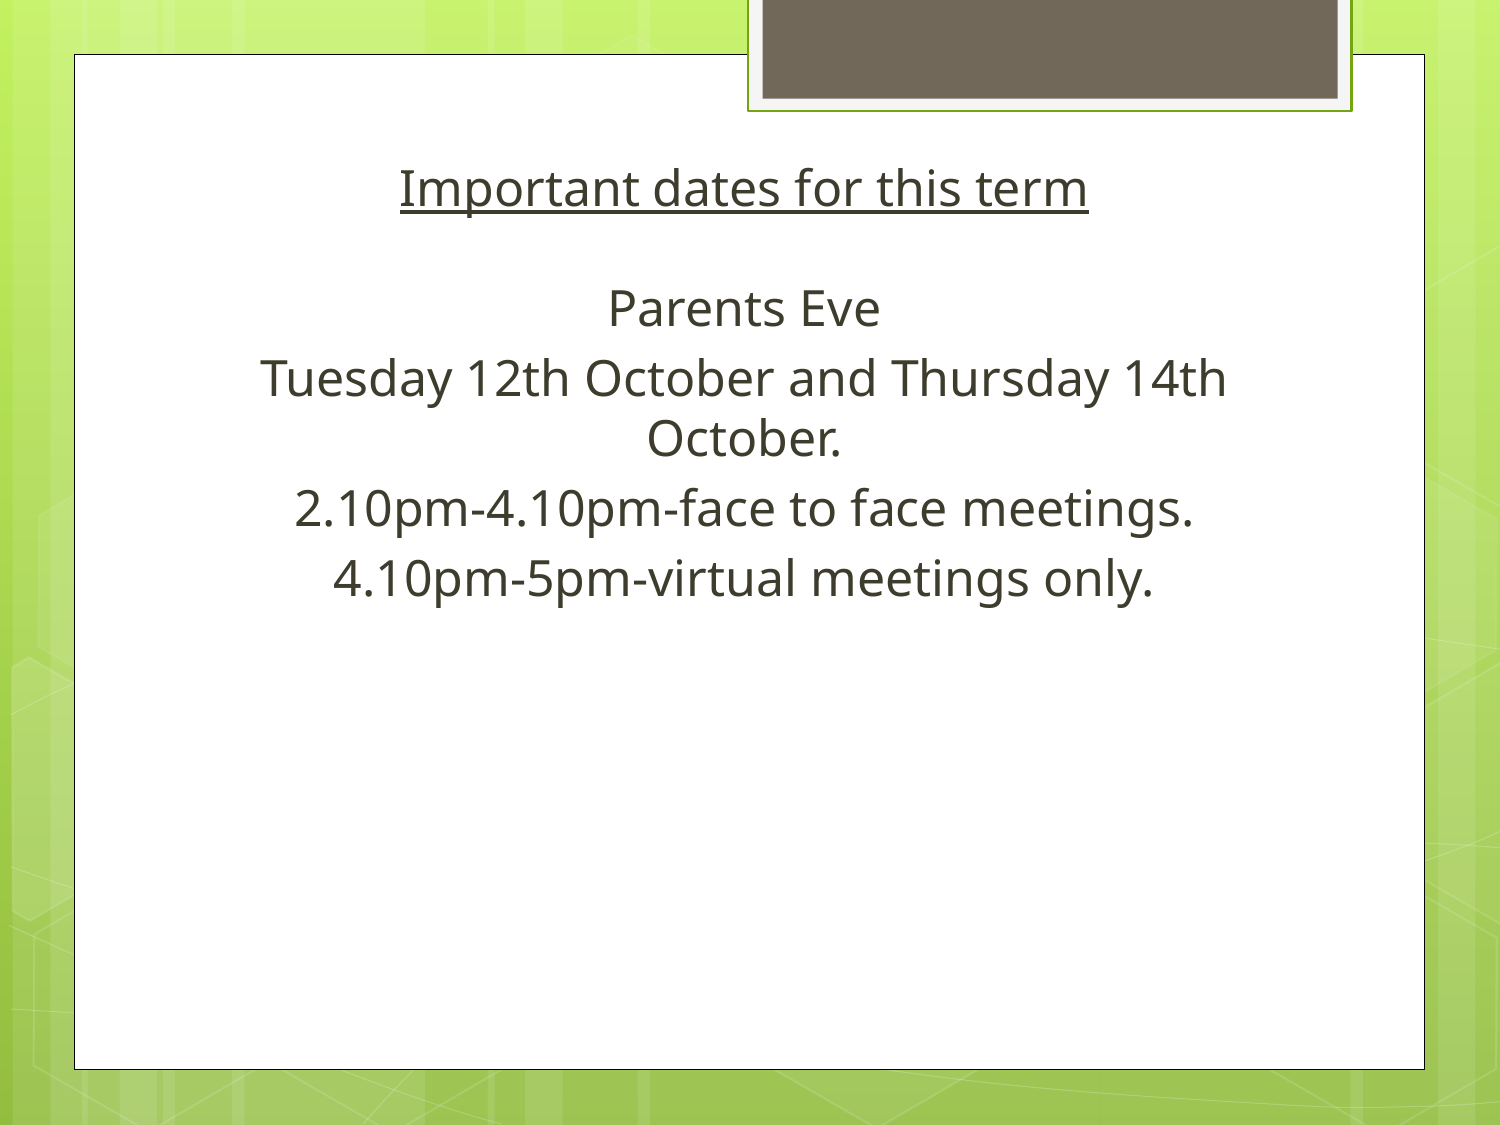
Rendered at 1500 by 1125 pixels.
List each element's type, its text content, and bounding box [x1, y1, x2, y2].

list Important dates for this term Parents Eve Tuesday 12th October and Thursday 14th October. 2.10pm-4.10pm-face to face meetings. 4.10pm-5pm-virtual meetings only. [183, 149, 1295, 725]
